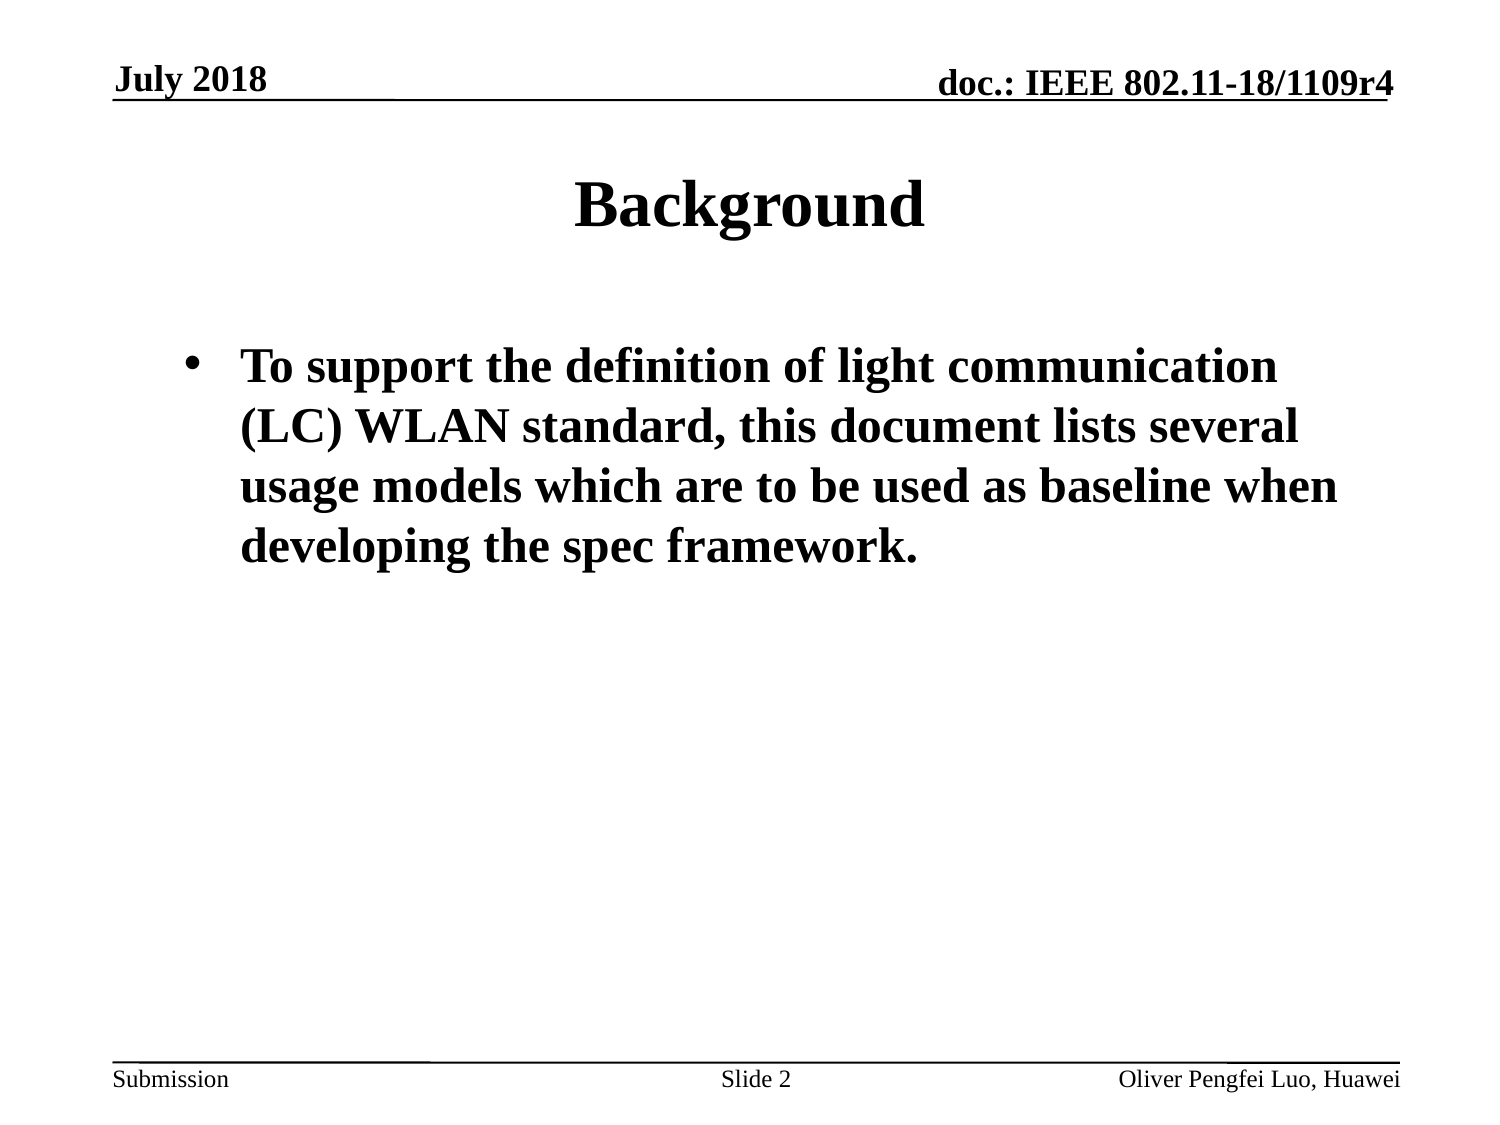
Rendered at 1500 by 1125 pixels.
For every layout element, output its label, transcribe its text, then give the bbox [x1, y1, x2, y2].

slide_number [114, 54, 540, 100]
list To support the definition of light communication (LC) WLAN standard, this document lists several usage models which are to be used as baseline when developing the spec framework. [112, 324, 1388, 1001]
slide_number Slide 2 [712, 1061, 800, 1123]
footer Oliver Pengfei Luo, Huawei [902, 1061, 1402, 1093]
title Background [112, 112, 1388, 288]
